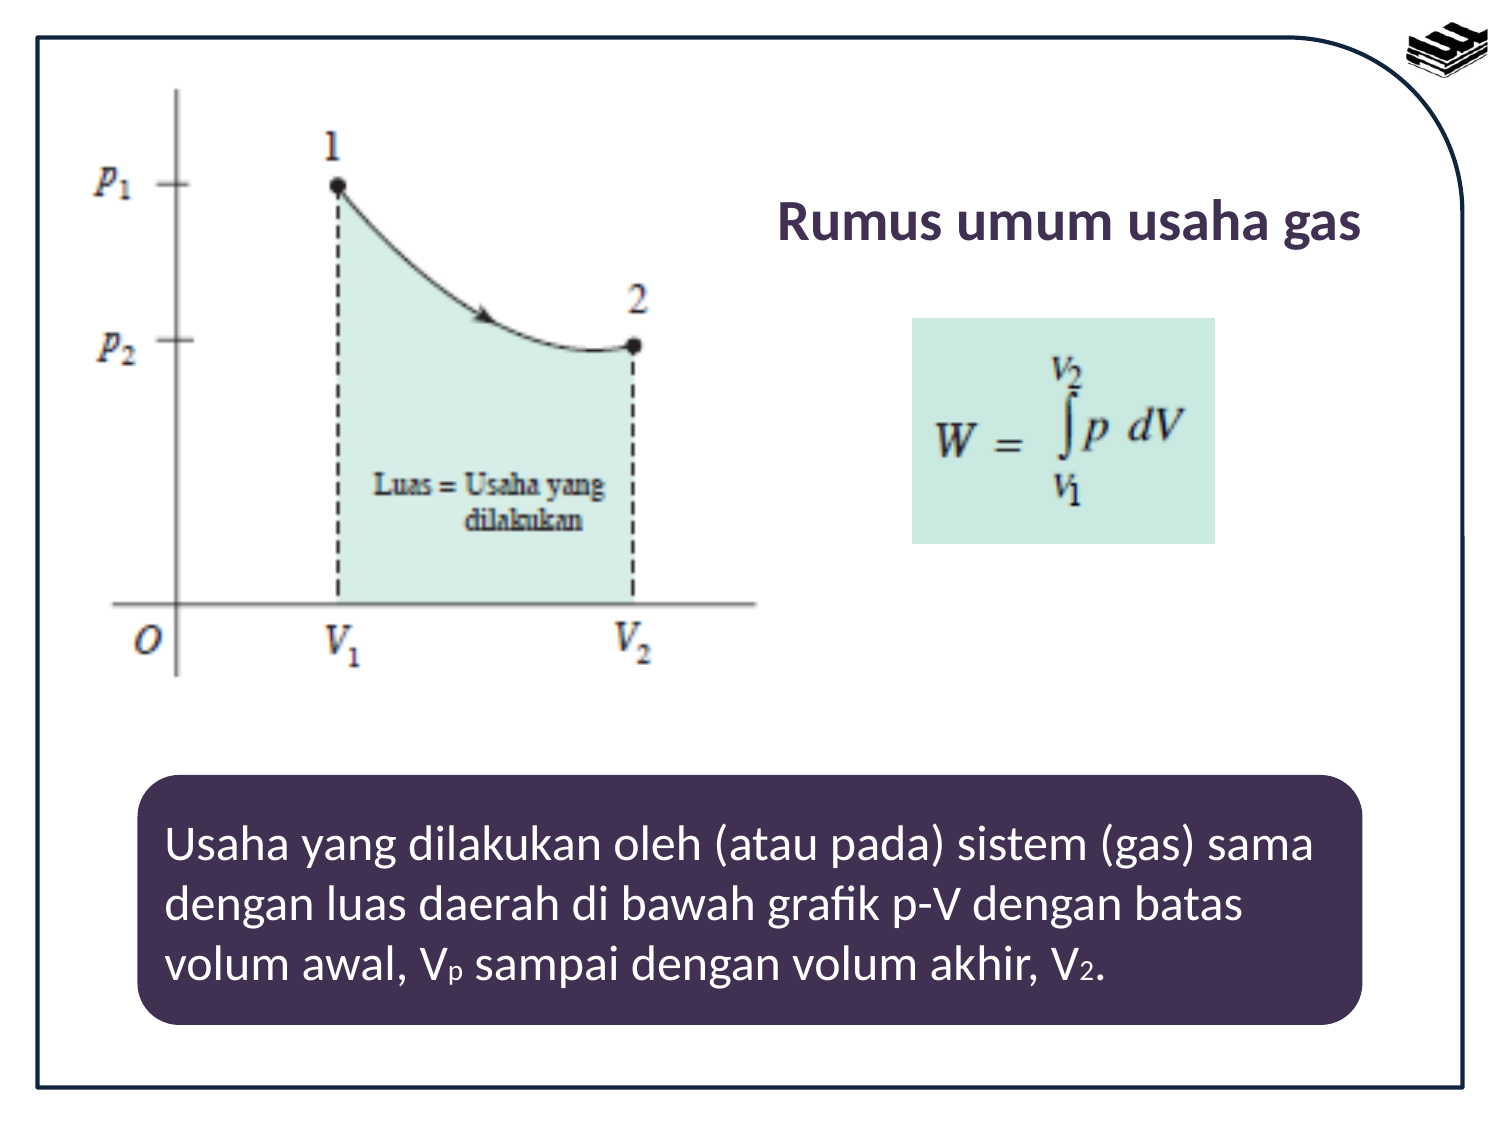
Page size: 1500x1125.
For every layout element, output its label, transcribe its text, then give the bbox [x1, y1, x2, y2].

text_box Usaha yang dilakukan oleh (atau pada) sistem (gas) sama dengan luas daerah di bawah grafik p-V dengan batas volum awal, Vp sampai dengan volum akhir, V2. [135, 772, 1365, 1028]
picture [1406, 18, 1488, 78]
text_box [762, 174, 1426, 544]
picture [74, 74, 776, 691]
